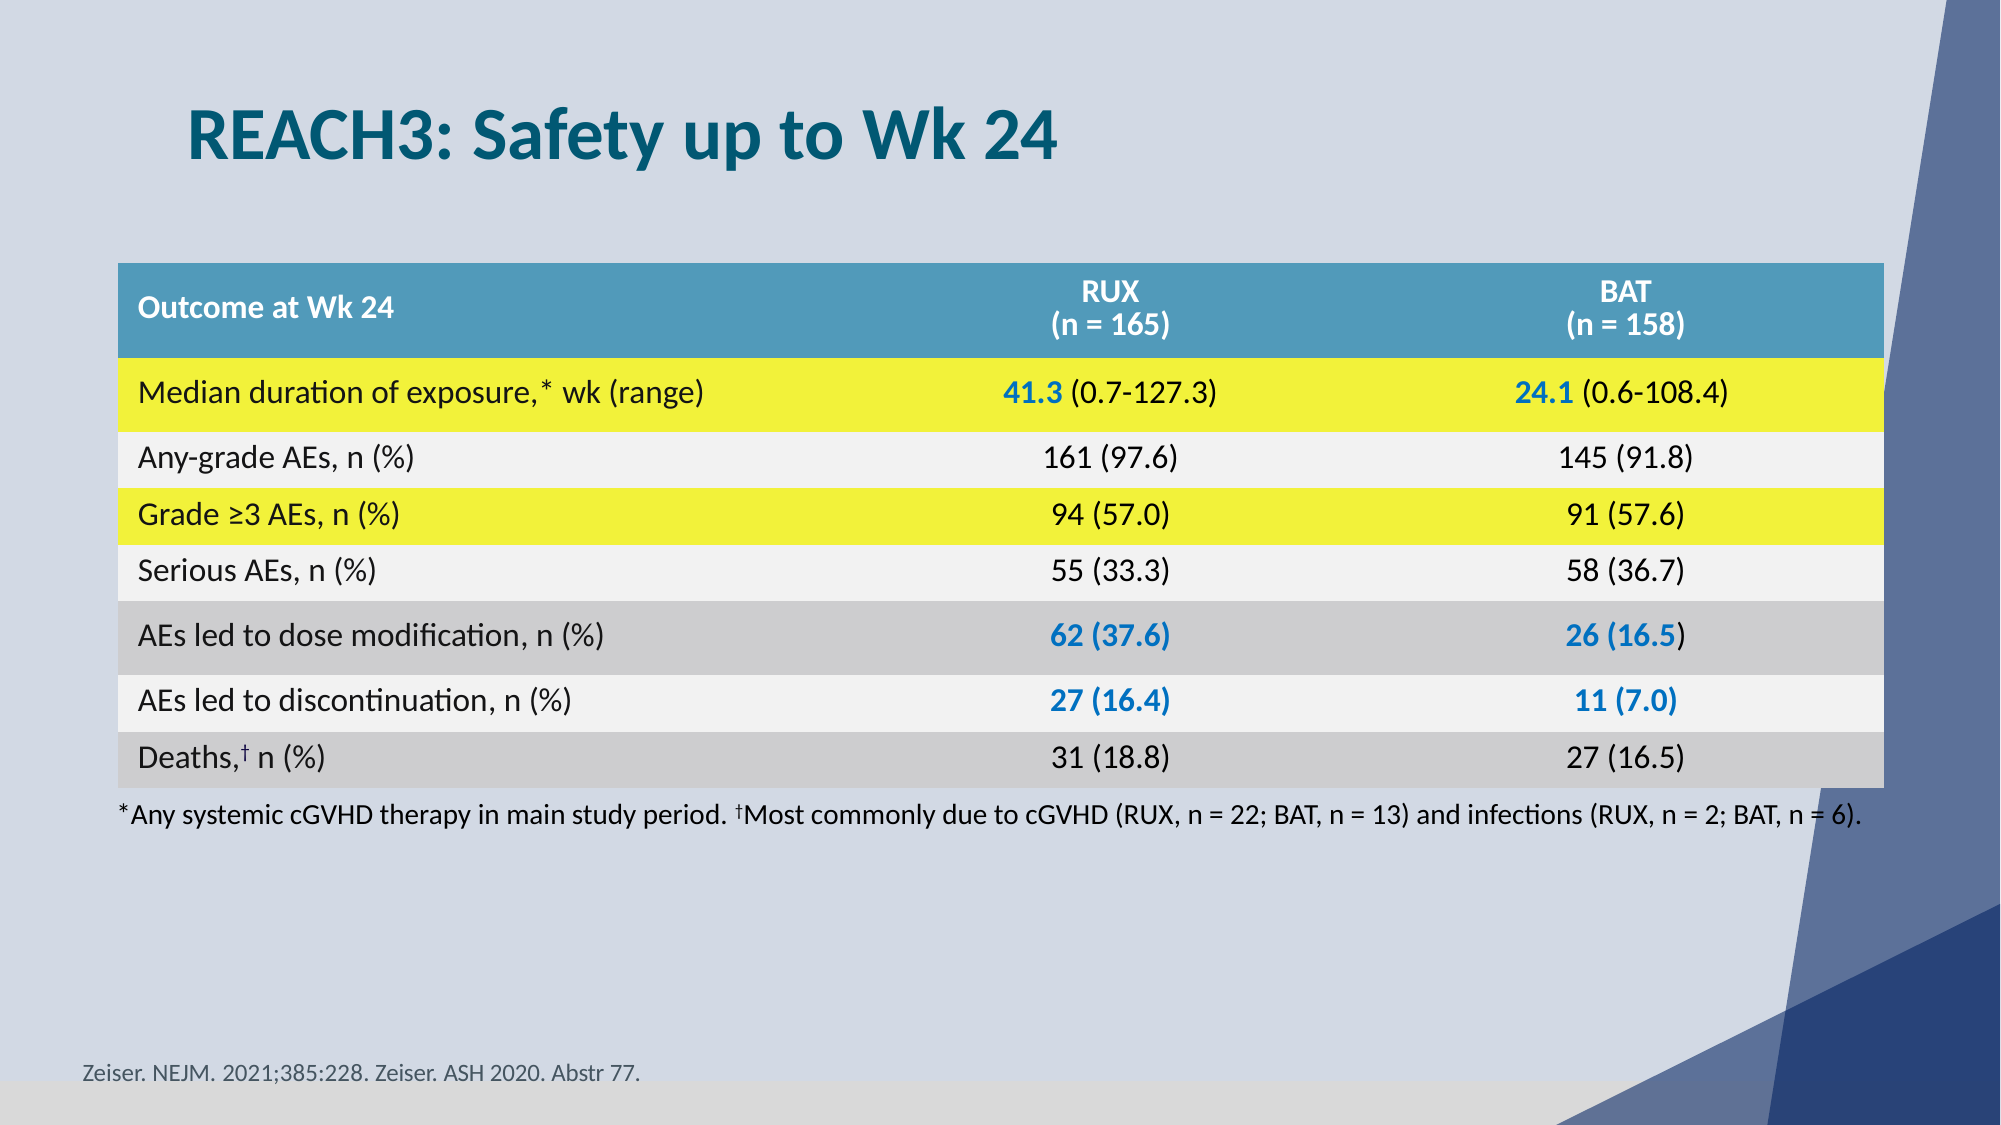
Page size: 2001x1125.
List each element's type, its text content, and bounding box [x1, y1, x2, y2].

table_cell 31 (18.8) [853, 732, 1368, 788]
table_header RUX (n = 165) [853, 263, 1368, 358]
table_cell 161 (97.6) [853, 432, 1368, 488]
table_header BAT (n = 158) [1368, 263, 1884, 358]
table_cell 94 (57.0) [853, 488, 1368, 545]
table_cell 11 (7.0) [1368, 675, 1884, 732]
table_cell 55 (33.3) [853, 545, 1368, 601]
table_header Outcome at Wk 24 [118, 263, 853, 358]
table_cell 145 (91.8) [1368, 432, 1884, 488]
table_cell 58 (36.7) [1368, 545, 1884, 601]
title REACH3: Safety up to Wk 24 [172, 39, 2000, 220]
text_box Zeiser. NEJM. 2021;385:228. Zeiser. ASH 2020. Abstr 77. [67, 1048, 1356, 1094]
text_box *Any systemic cGVHD therapy in main study period. †Most commonly due to cGVHD (RUX, n = 22; BAT, n = 13) and infections (RUX, n = 2; BAT, n = 6). [101, 788, 1900, 838]
table_cell Serious AEs, n (%) [118, 545, 853, 601]
table_cell 62 (37.6) [853, 601, 1368, 675]
table_cell 27 (16.5) [1368, 732, 1884, 788]
table_cell 24.1 (0.6-108.4) [1368, 358, 1884, 432]
table_cell AEs led to dose modification, n (%) [118, 601, 853, 675]
table_cell 27 (16.4) [853, 675, 1368, 732]
table_cell 26 (16.5) [1368, 601, 1884, 675]
table_cell 41.3 (0.7-127.3) [853, 358, 1368, 432]
table_cell AEs led to discontinuation, n (%) [118, 675, 853, 732]
table_cell Deaths,† n (%) [118, 732, 853, 788]
table_cell Grade ≥3 AEs, n (%) [118, 488, 853, 545]
table_cell 91 (57.6) [1368, 488, 1884, 545]
table_cell Median duration of exposure,* wk (range) [118, 358, 853, 432]
table_cell Any-grade AEs, n (%) [118, 432, 853, 488]
